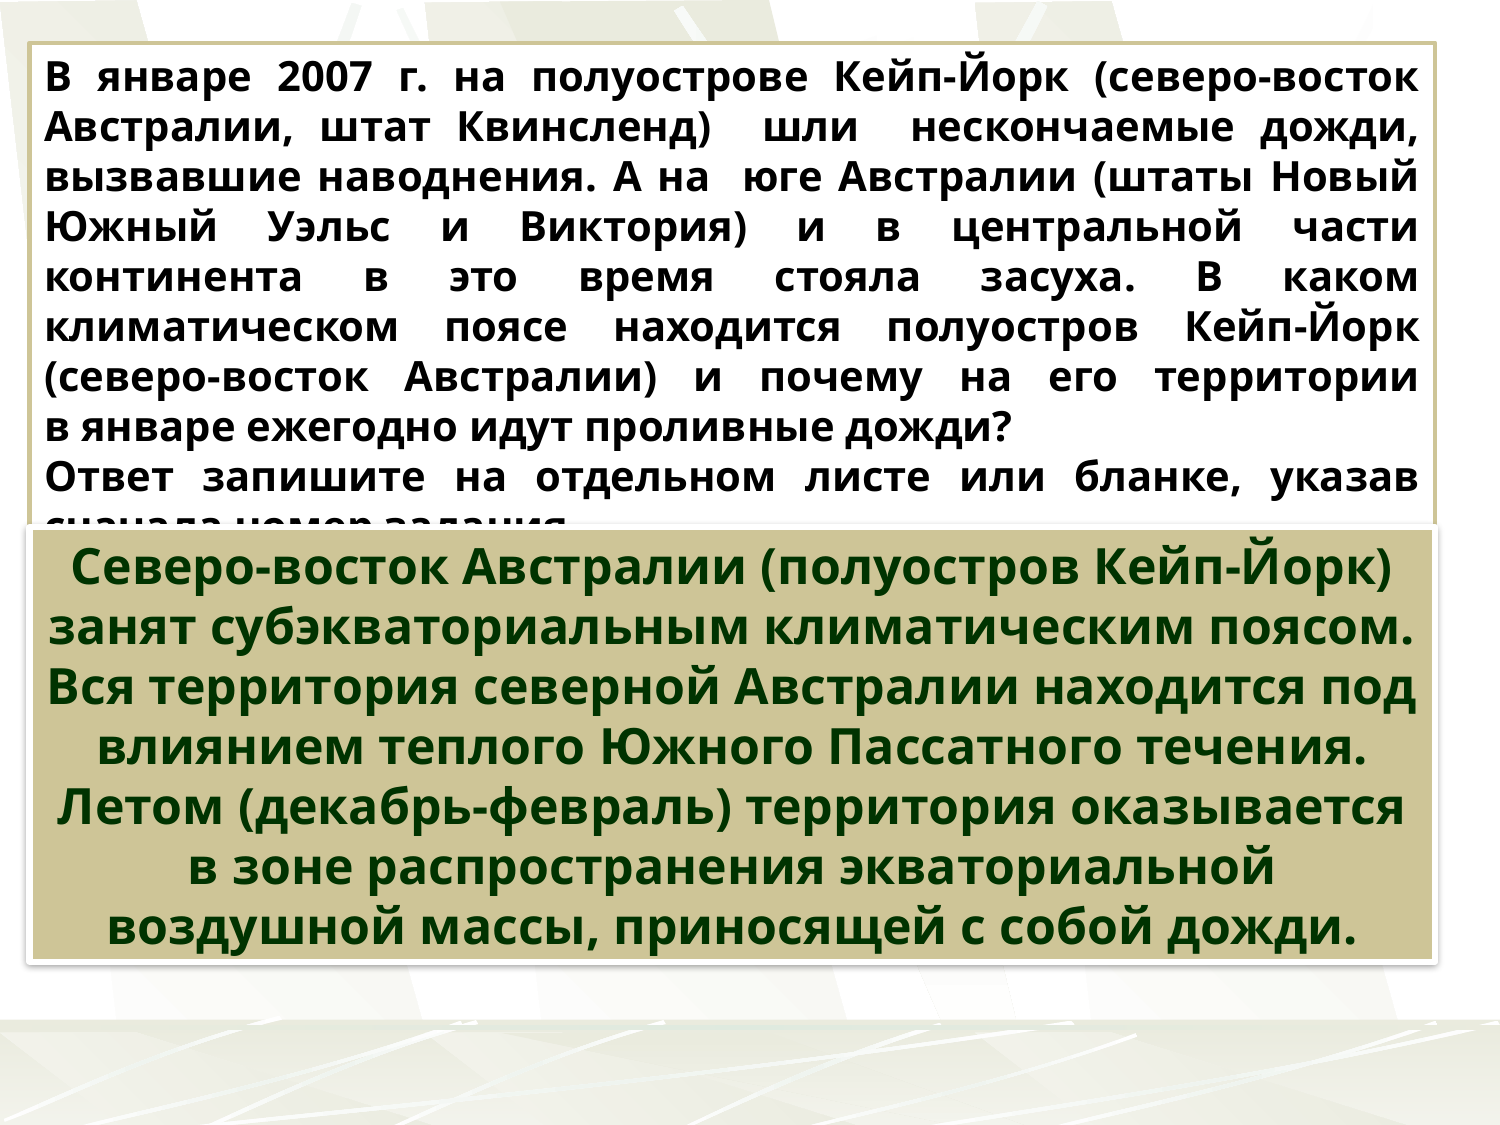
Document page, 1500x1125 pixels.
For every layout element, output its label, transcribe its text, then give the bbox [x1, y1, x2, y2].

text_box Северо-восток Австралии (полуостров Кейп-Йорк) занят субэкваториальным климатическим поясом. Вся территория северной Австралии находится под влиянием теплого Южного Пассатного течения. Летом (декабрь-февраль) территория оказывается в зоне распространения экваториальной воздушной массы, приносящей с собой дожди. [26, 524, 1438, 965]
text_box В январе 2007 г. на полуострове Кейп-Йорк (северо-восток Австралии, штат Квинсленд) шли нескончаемые дожди, вызвавшие наводнения. А на юге Австралии (штаты Новый Южный Уэльс и Виктория) и в центральной части континента в это время стояла засуха. В каком климатическом поясе находится полуостров Кейп-Йорк (северо-восток Австралии) и почему на его территории в январе ежегодно идут проливные дожди? Ответ запишите на отдельном листе или бланке, указав сначала номер задания. [27, 41, 1437, 523]
